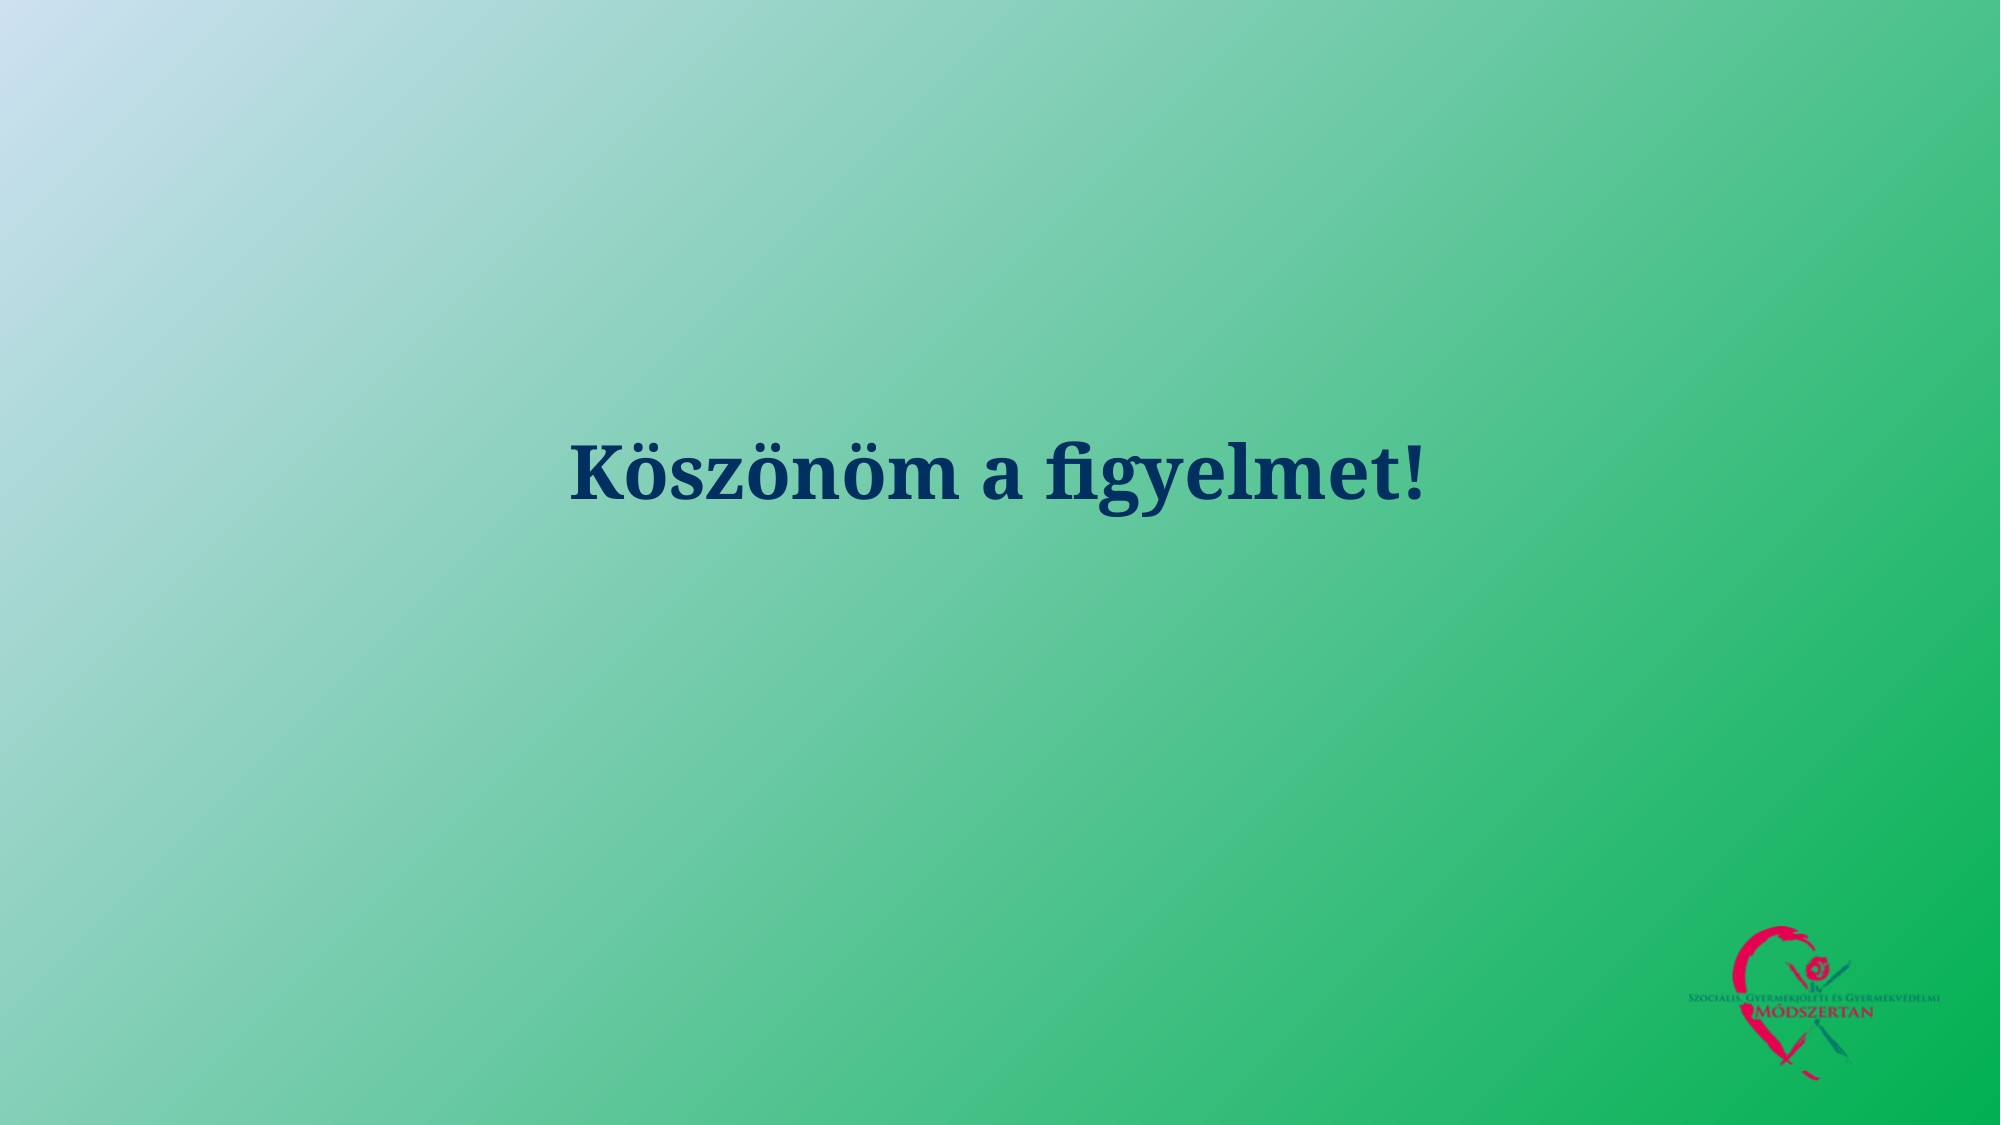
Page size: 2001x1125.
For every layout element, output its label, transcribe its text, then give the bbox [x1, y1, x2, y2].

subtitle Köszönöm a figyelmet! [249, 416, 1750, 863]
picture [1689, 926, 1940, 1081]
